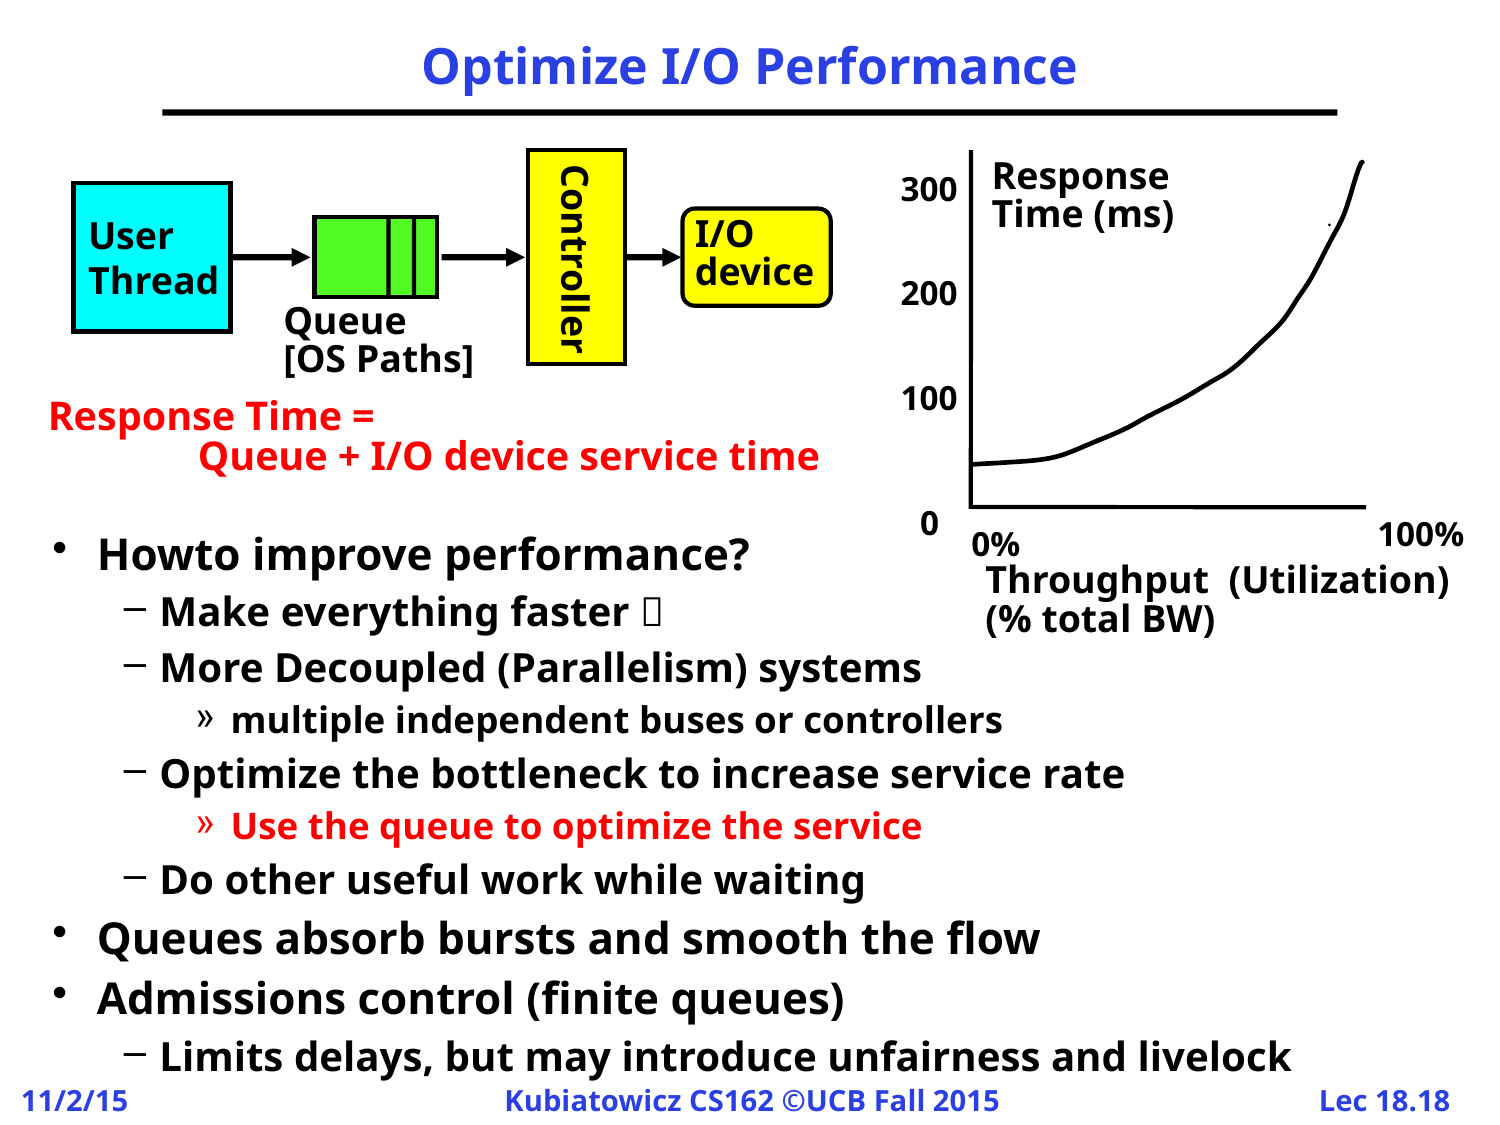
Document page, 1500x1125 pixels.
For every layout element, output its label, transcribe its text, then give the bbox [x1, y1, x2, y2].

title Optimize I/O Performance [162, 24, 1338, 113]
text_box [887, 149, 1477, 646]
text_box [37, 149, 886, 484]
list Howto improve performance? Make everything faster  More Decoupled (Parallelism) systems multiple independent buses or controllers Optimize the bottleneck to increase service rate Use the queue to optimize the service Do other useful work while waiting Queues absorb bursts and smooth the flow Admissions control (finite queues) Limits delays, but may introduce unfairness and livelock [37, 525, 1455, 1090]
